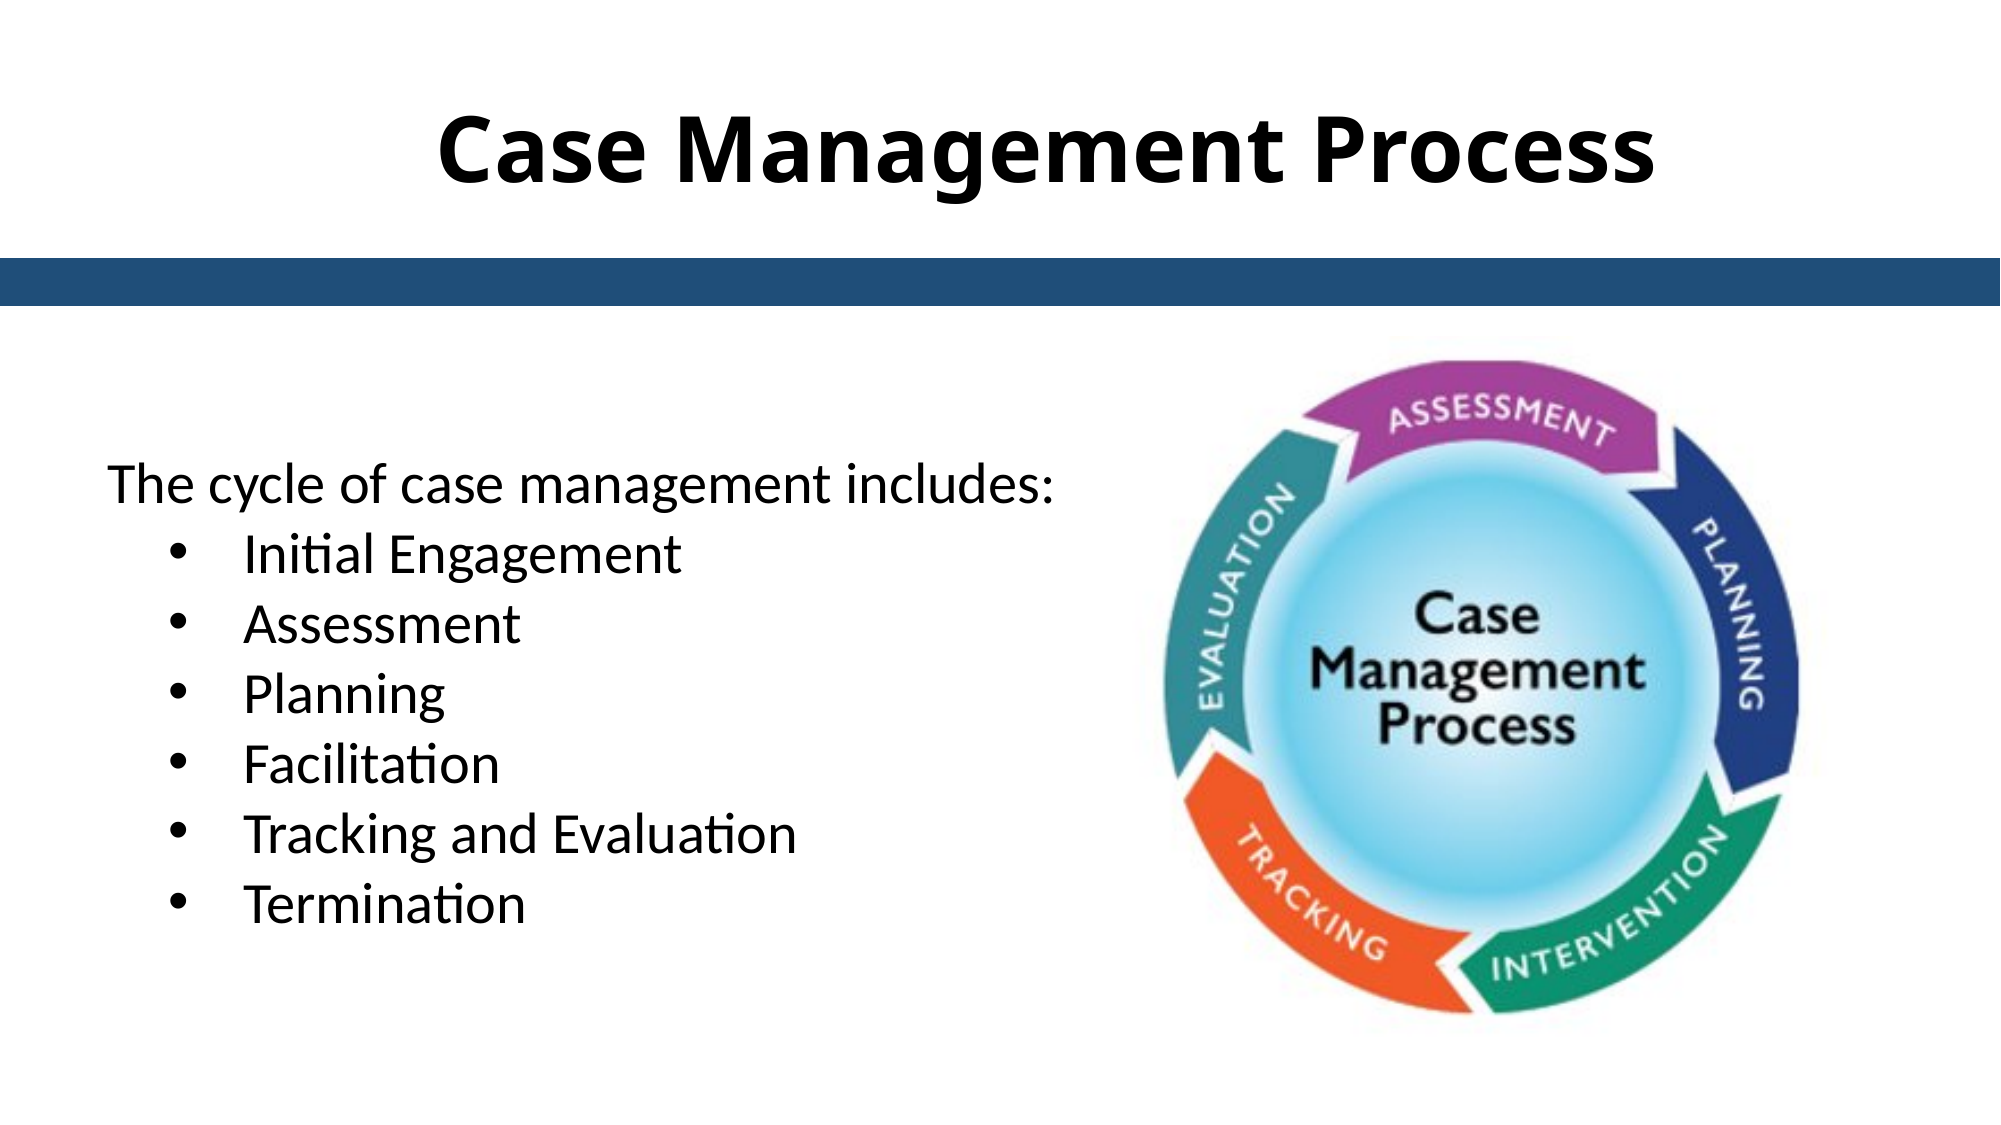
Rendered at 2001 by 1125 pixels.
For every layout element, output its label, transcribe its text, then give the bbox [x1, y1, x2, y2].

text_box [0, 258, 2000, 306]
text_box Case Management Process [420, 83, 1683, 209]
picture [1051, 336, 1990, 1098]
text_box The cycle of case management includes:​ Initial Engagement​ Assessment​ Planning​ Facilitation​ Tracking and Evaluation​ Termination [78, 402, 1051, 943]
